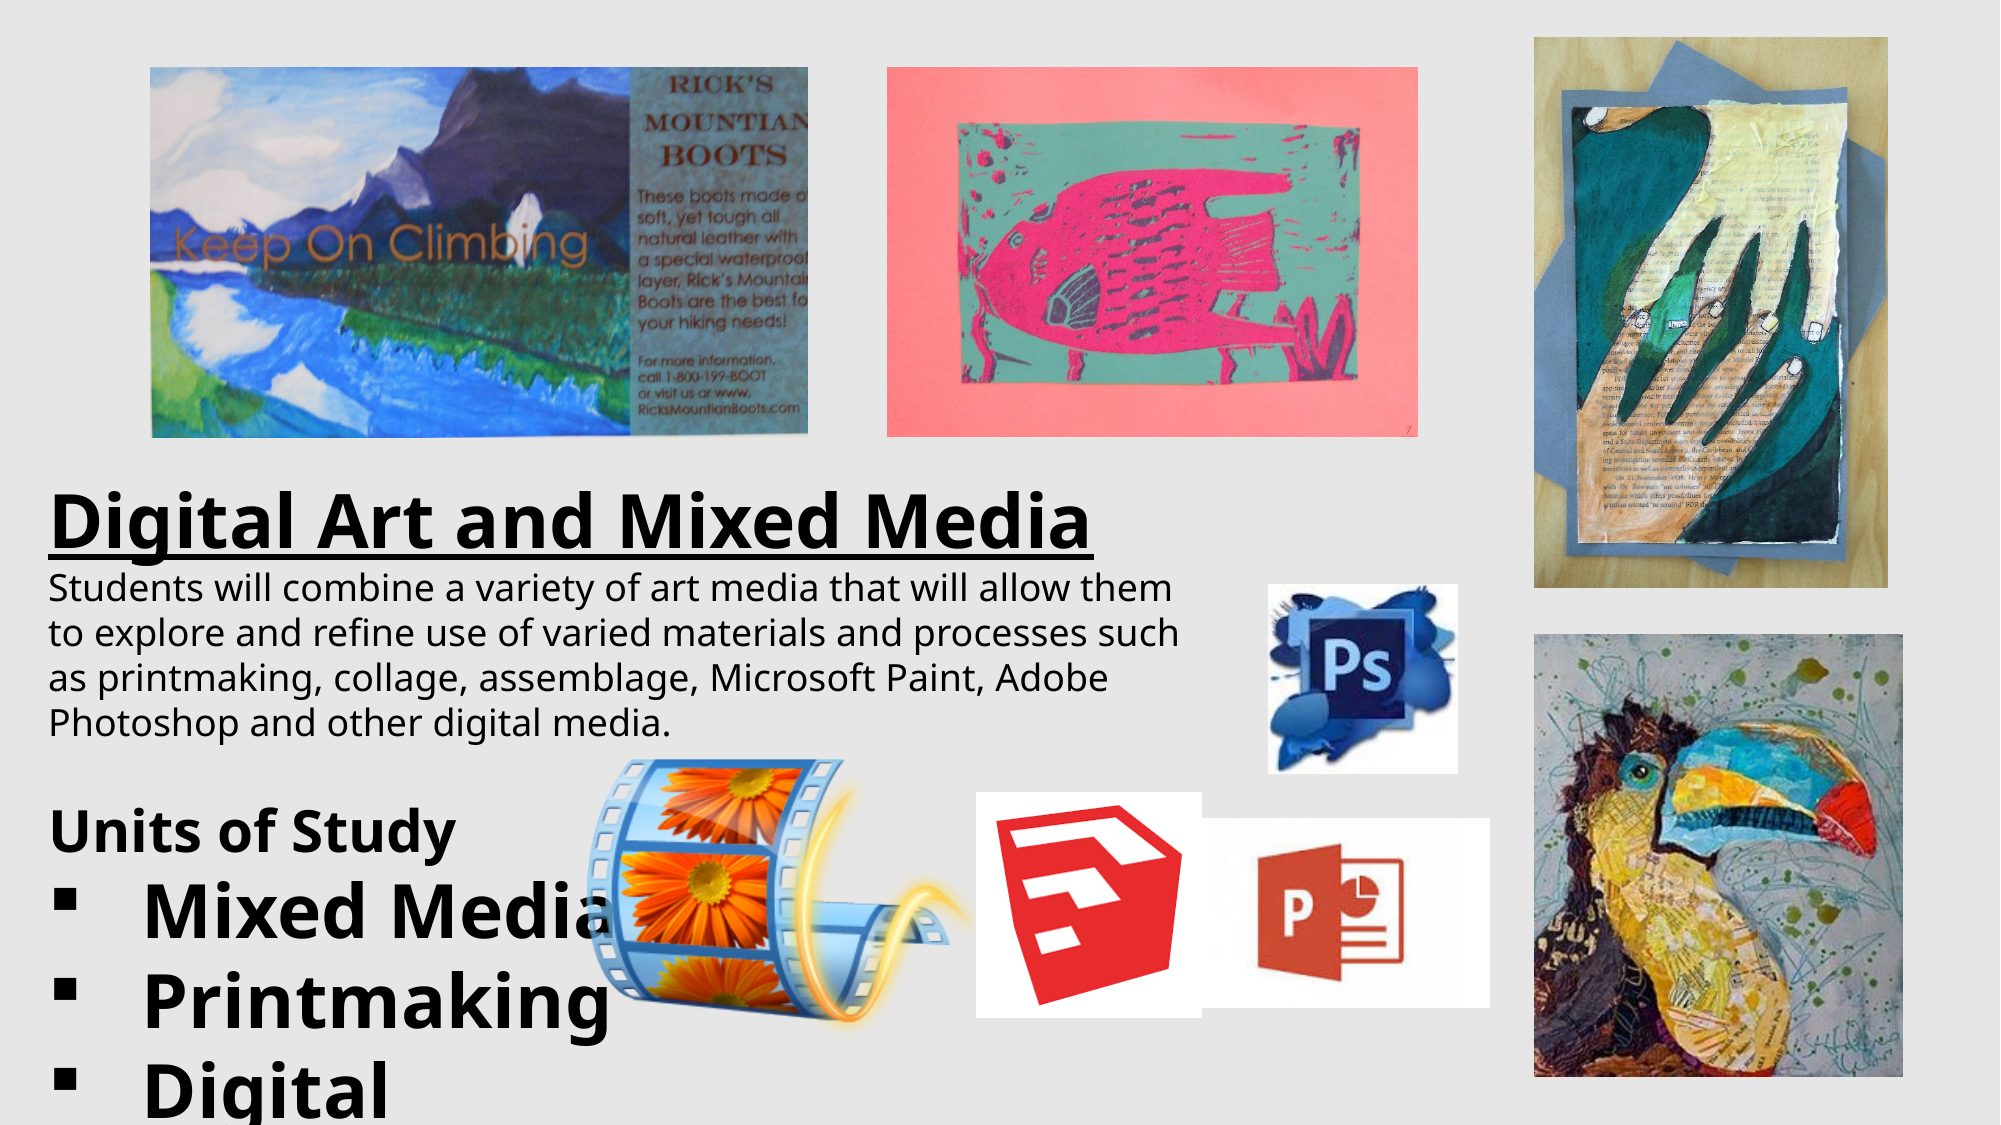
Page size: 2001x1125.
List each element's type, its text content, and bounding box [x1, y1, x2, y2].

picture [1533, 634, 1903, 1077]
picture [149, 67, 808, 438]
text_box Digital Art and Mixed Media Students will combine a variety of art media that will allow them to explore and refine use of varied materials and processes such as printmaking, collage, assemblage, Microsoft Paint, Adobe Photoshop and other digital media. Units of Study Mixed Media Printmaking Digital [33, 466, 1234, 1125]
picture [1533, 37, 1888, 588]
picture [1268, 584, 1458, 774]
picture [887, 67, 1418, 437]
picture [576, 681, 1490, 1082]
